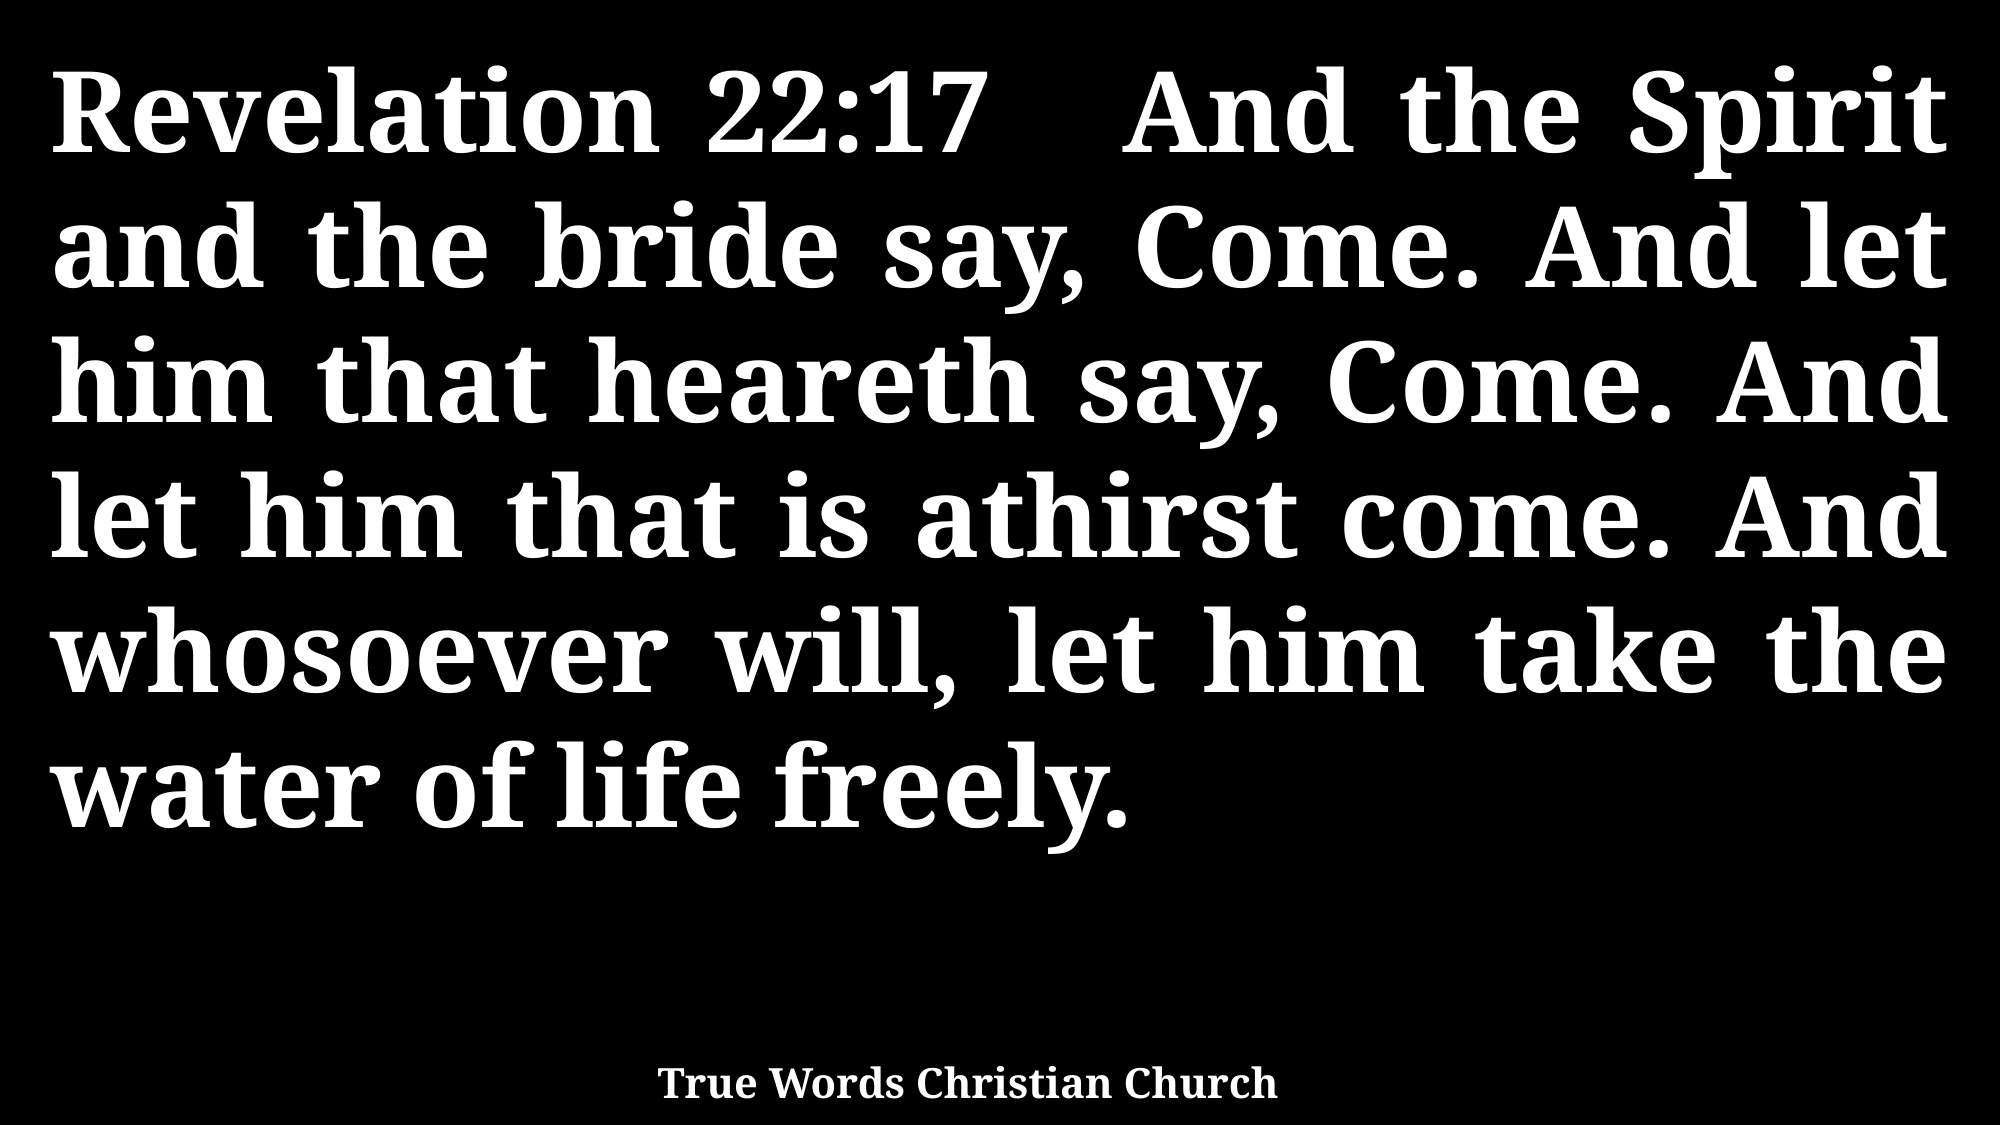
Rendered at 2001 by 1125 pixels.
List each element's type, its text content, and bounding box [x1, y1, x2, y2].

text_box True Words Christian Church [642, 1049, 1294, 1114]
text_box Revelation 22:17 And the Spirit and the bride say, Come. And let him that heareth say, Come. And let him that is athirst come. And whosoever will, let him take the water of life freely. [35, 32, 1965, 857]
